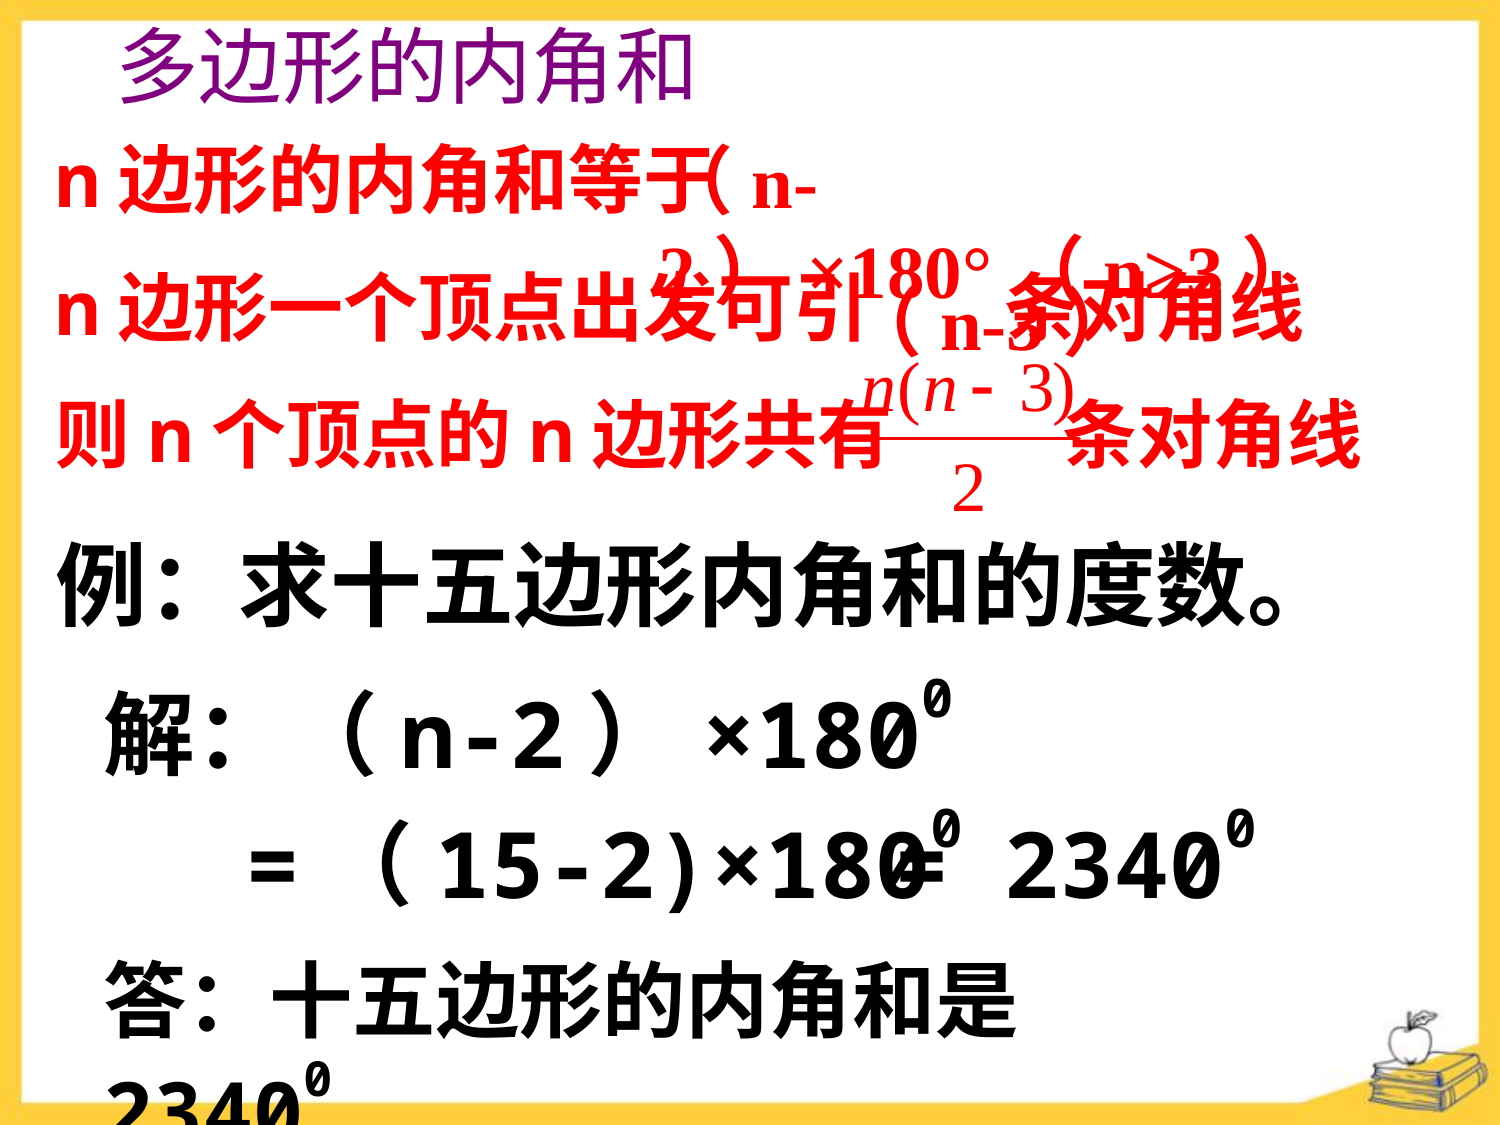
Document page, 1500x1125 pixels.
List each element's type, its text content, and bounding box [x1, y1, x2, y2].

text_box n边形的内角和等于 n边形一个顶点出发可引 条对角线 则n个顶点的n边形共有 条对角线 [41, 125, 1500, 486]
text_box =（15-2)×1800 [230, 786, 879, 925]
text_box 例：求十五边形内角和的度数。 [40, 520, 1355, 645]
text_box （n-2）×180°（n≥3） [643, 126, 1465, 322]
text_box 多边形的内角和 [62, 7, 913, 122]
text_box 解：（n-2）×1800 [88, 657, 975, 795]
text_box （n-3） [832, 268, 1223, 373]
picture [0, 0, 1500, 1125]
text_box 答：十五边形的内角和是23400 [88, 940, 1264, 1125]
text_box = 23400 [879, 786, 1308, 925]
text_box [112, 952, 1353, 1028]
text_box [844, 343, 1093, 528]
